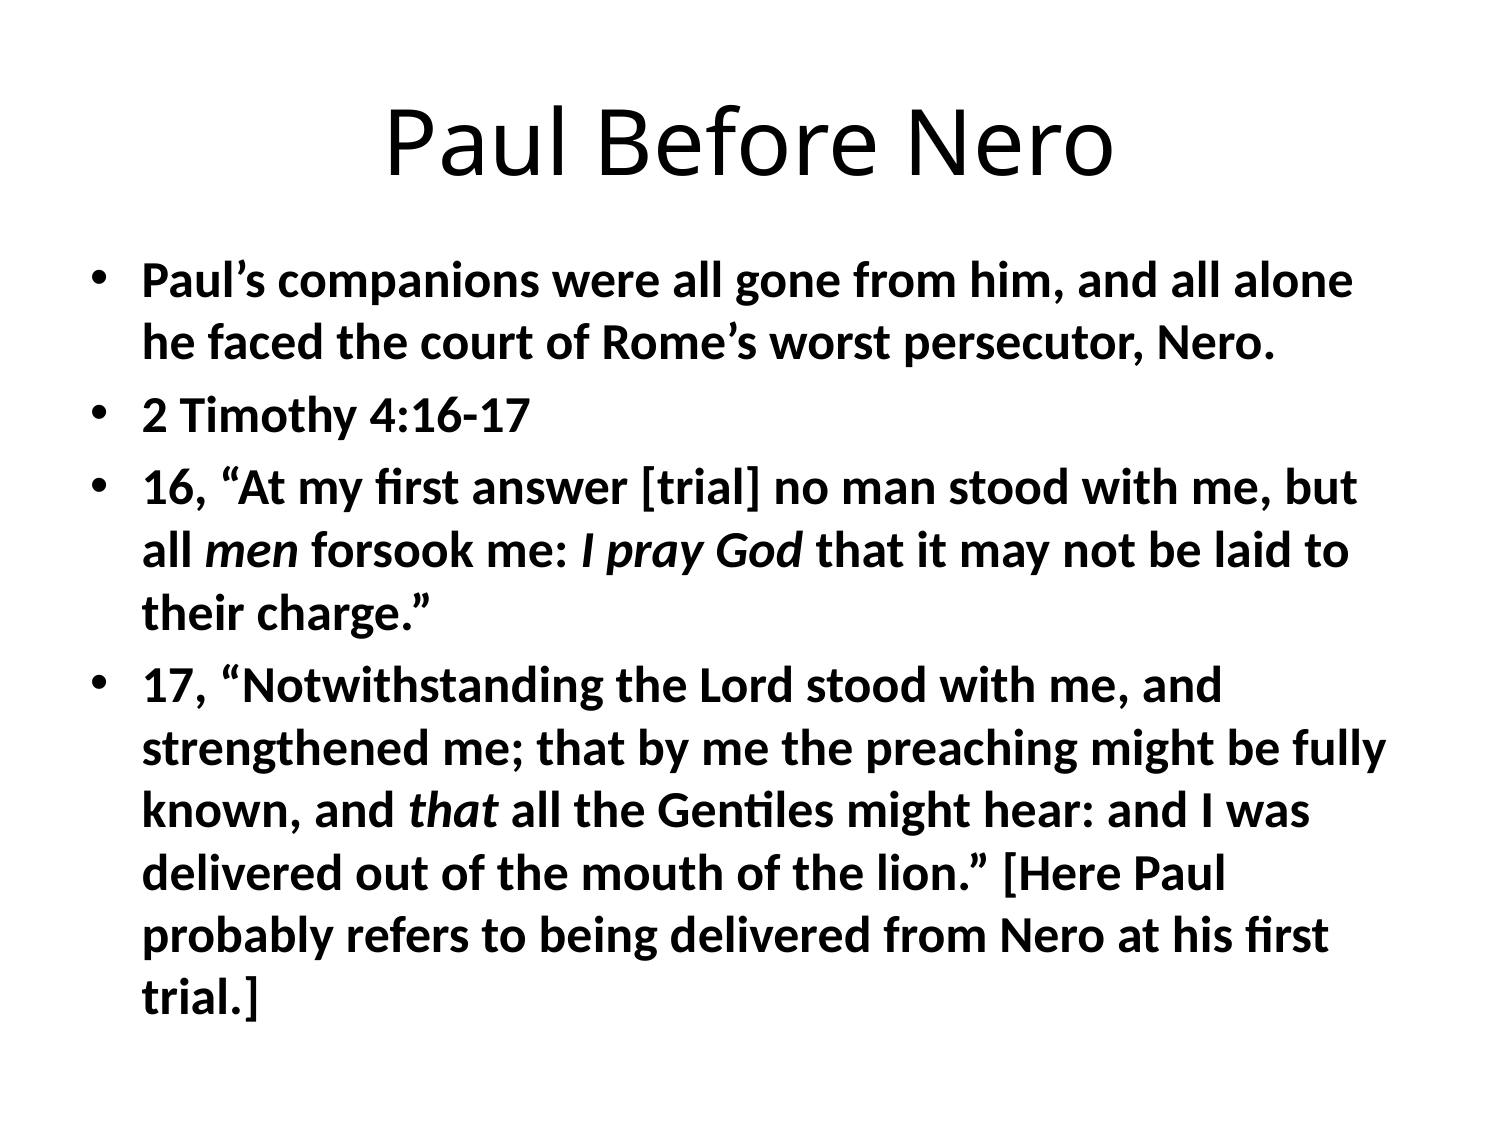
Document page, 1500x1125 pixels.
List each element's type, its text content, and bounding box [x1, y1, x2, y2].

title Paul Before Nero [75, 45, 1425, 233]
list Paul’s companions were all gone from him, and all alone he faced the court of Rome’s worst persecutor, Nero. 2 Timothy 4:16-17 16, “At my first answer [trial] no man stood with me, but all men forsook me: I pray God that it may not be laid to their charge.” 17, “Notwithstanding the Lord stood with me, and strengthened me; that by me the preaching might be fully known, and that all the Gentiles might hear: and I was delivered out of the mouth of the lion.” [Here Paul probably refers to being delivered from Nero at his first trial.] [75, 237, 1425, 1050]
